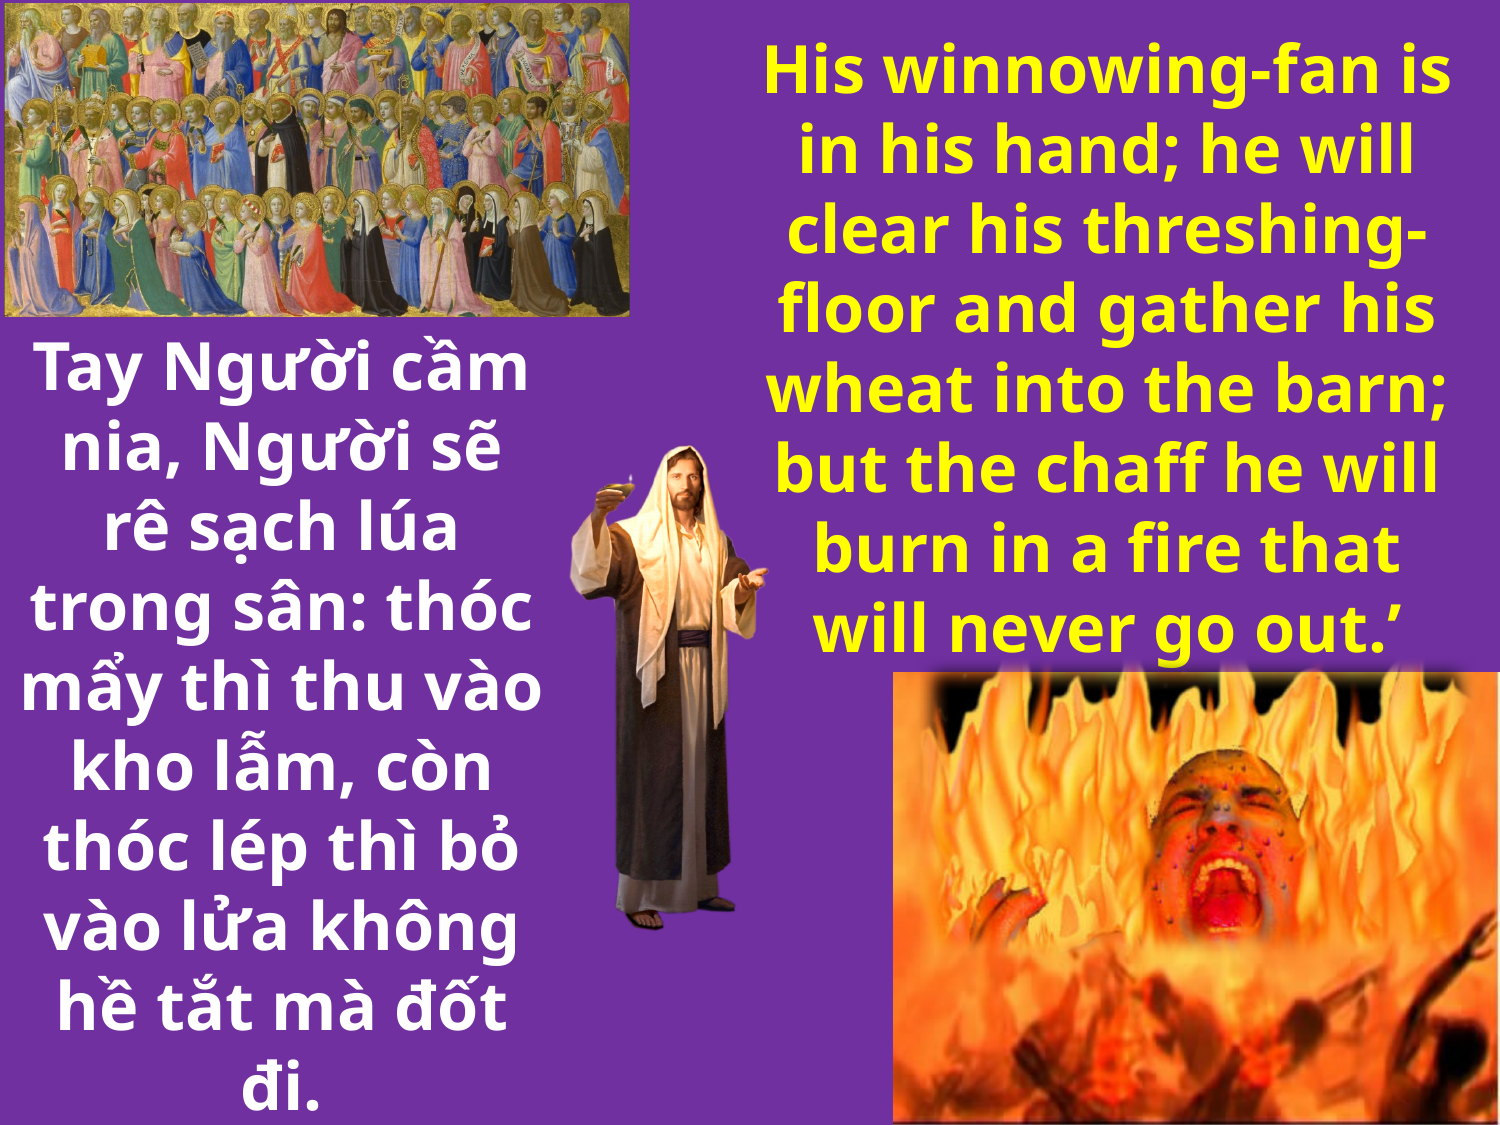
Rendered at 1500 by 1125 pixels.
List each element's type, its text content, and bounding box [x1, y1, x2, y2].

text_box His winnowing-fan is in his hand; he will clear his threshing-floor and gather his wheat into the barn; but the chaff he will burn in a fire that will never go out.’ [738, 19, 1477, 674]
picture [893, 656, 1500, 1125]
picture [568, 443, 770, 932]
picture [4, 3, 630, 317]
text_box Tay Người cầm nia, Người sẽ rê sạch lúa trong sân: thóc mẩy thì thu vào kho lẫm, còn thóc lép thì bỏ vào lửa không hề tắt mà đốt đi. [2, 322, 561, 1125]
